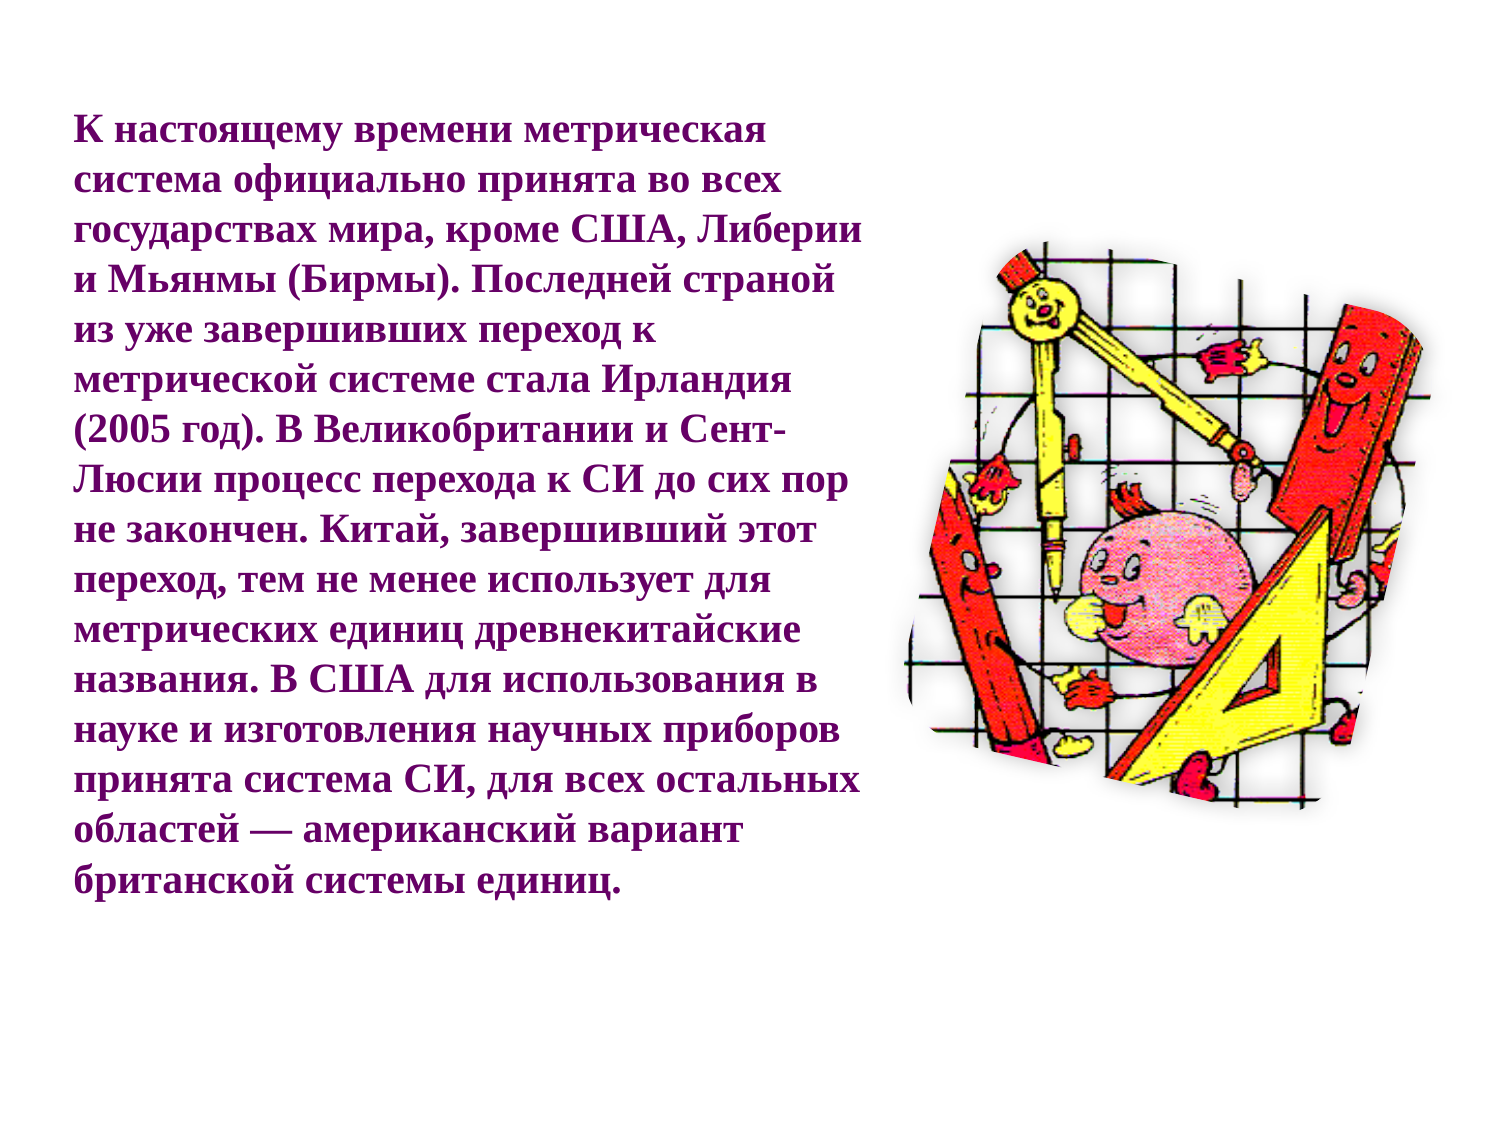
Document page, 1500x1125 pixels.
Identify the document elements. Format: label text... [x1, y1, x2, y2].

picture [903, 240, 1432, 815]
text_box К настоящему времени метрическая система официально принята во всех государствах мира, кроме США, Либерии и Мьянмы (Бирмы). Последней страной из уже завершивших переход к метрической системе стала Ирландия (2005 год). В Великобритании и Сент-Люсии процесс перехода к СИ до сих пор не закончен. Китай, завершивший этот переход, тем не менее использует для метрических единиц древнекитайские названия. В США для использования в науке и изготовления научных приборов принята система СИ, для всех остальных областей — американский вариант британской системы единиц. [58, 93, 879, 954]
